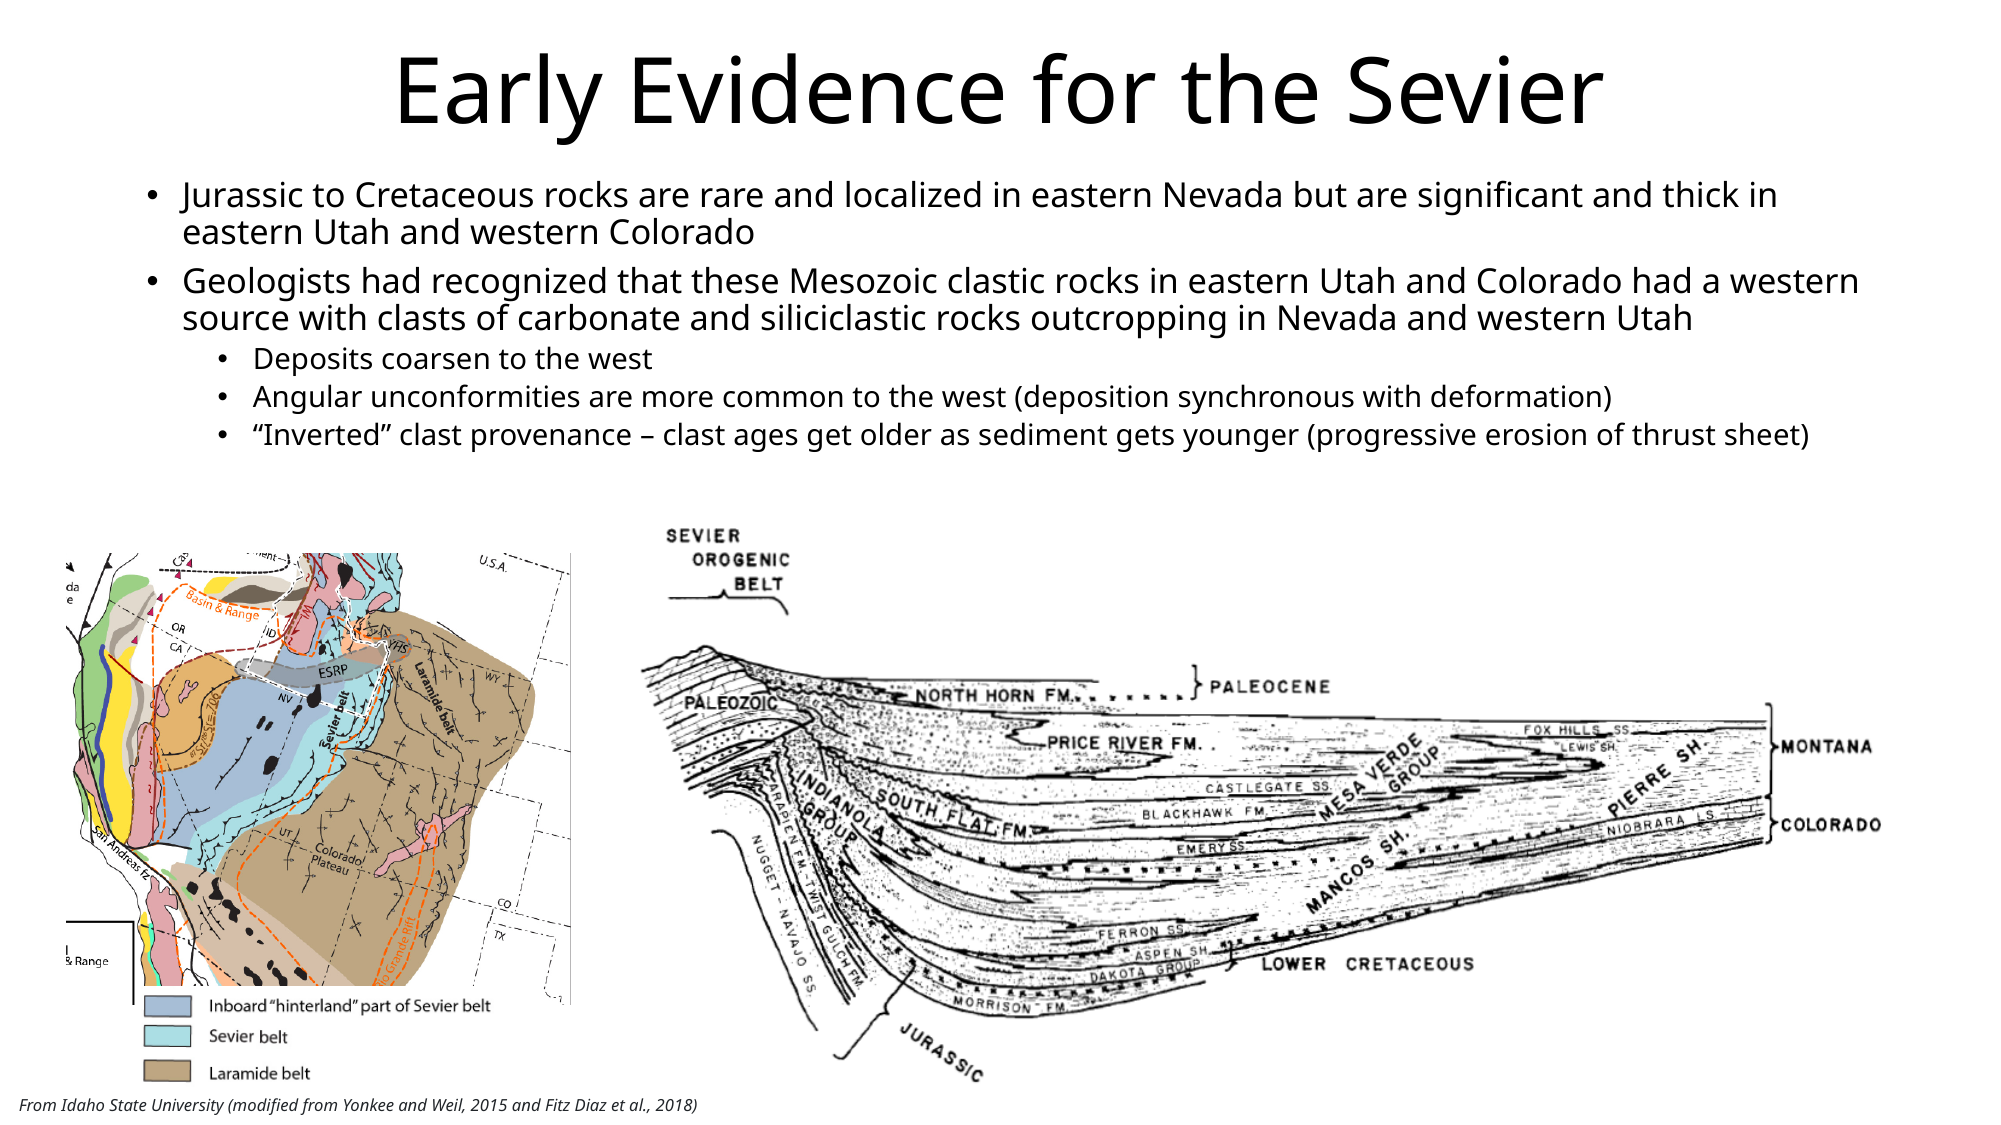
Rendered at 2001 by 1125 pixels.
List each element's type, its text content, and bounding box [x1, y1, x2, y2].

title Early Evidence for the Sevier [0, 0, 2000, 203]
list Jurassic to Cretaceous rocks are rare and localized in eastern Nevada but are significant and thick in eastern Utah and western Colorado Geologists had recognized that these Mesozoic clastic rocks in eastern Utah and Colorado had a western source with clasts of carbonate and siliciclastic rocks outcropping in Nevada and western Utah Deposits coarsen to the west Angular unconformities are more common to the west (deposition synchronous with deformation) “Inverted” clast provenance – clast ages get older as sediment gets younger (progressive erosion of thrust sheet) [131, 170, 1877, 471]
picture [65, 552, 571, 1088]
text_box From Idaho State University (modified from Yonkee and Weil, 2015 and Fitz Diaz et al., 2018) [3, 1087, 1005, 1122]
picture [617, 491, 1935, 1088]
